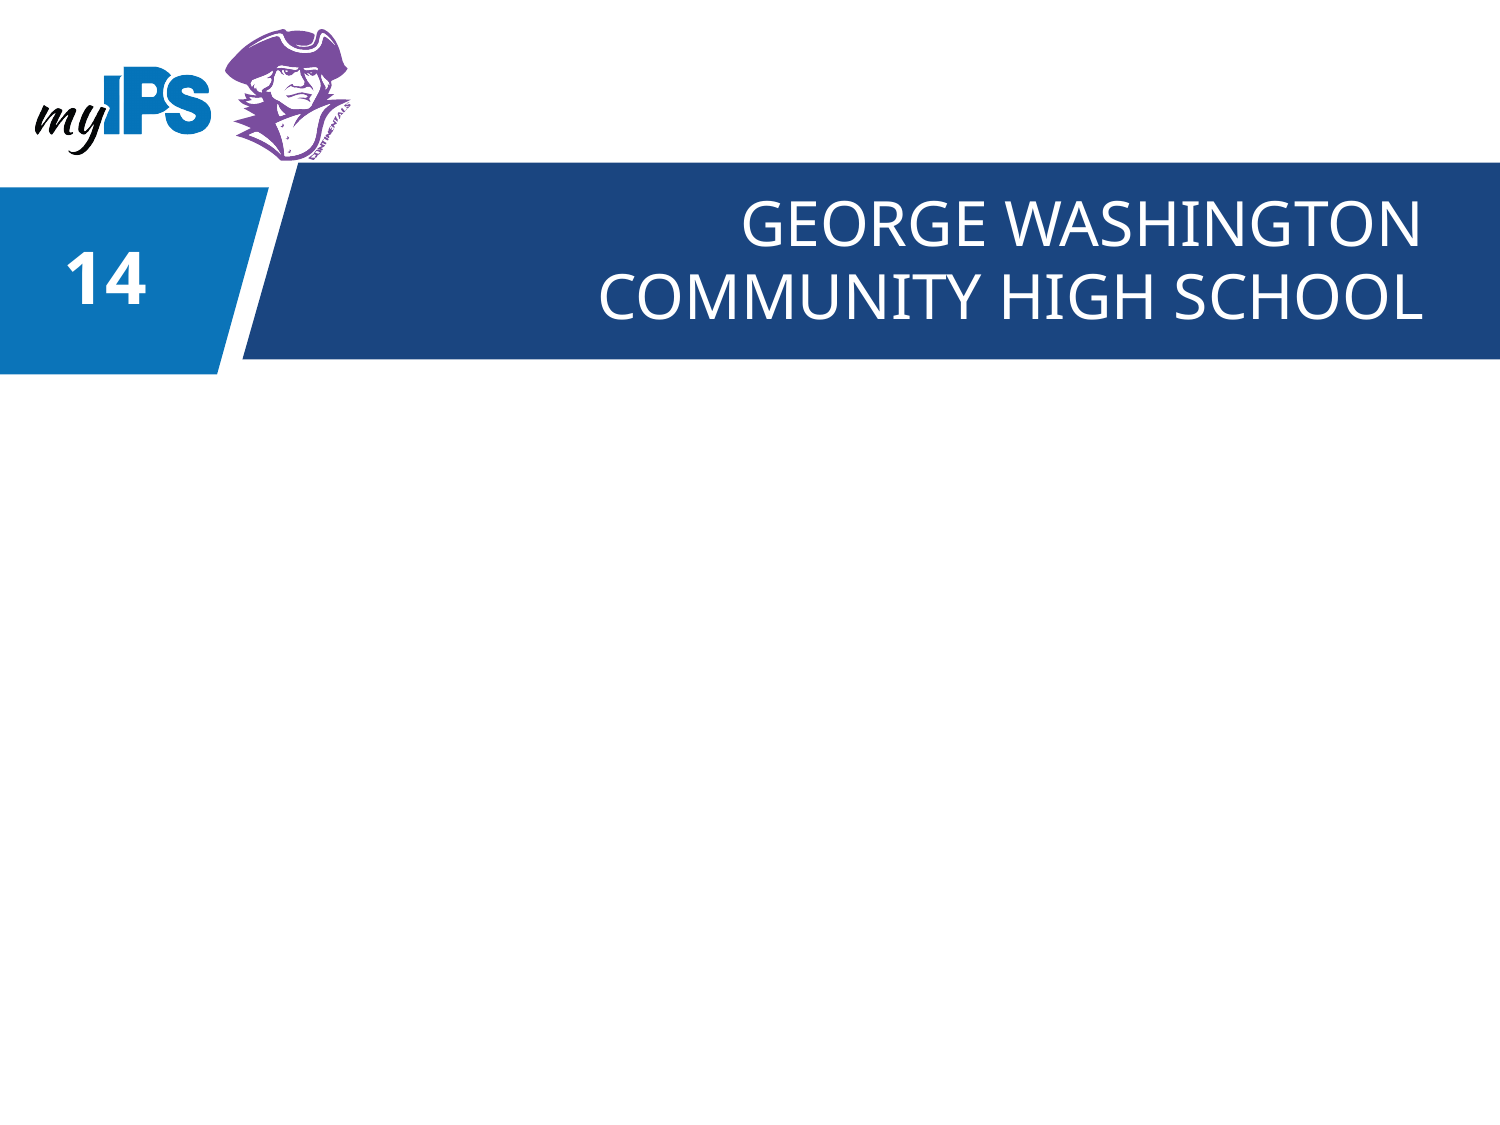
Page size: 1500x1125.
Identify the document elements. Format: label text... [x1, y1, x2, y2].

list GEORGE WASHINGTON COMMUNITY HIGH SCHOOL [331, 236, 1440, 297]
picture [28, 63, 220, 161]
picture [224, 29, 351, 162]
slide_number 14 [27, 224, 184, 328]
